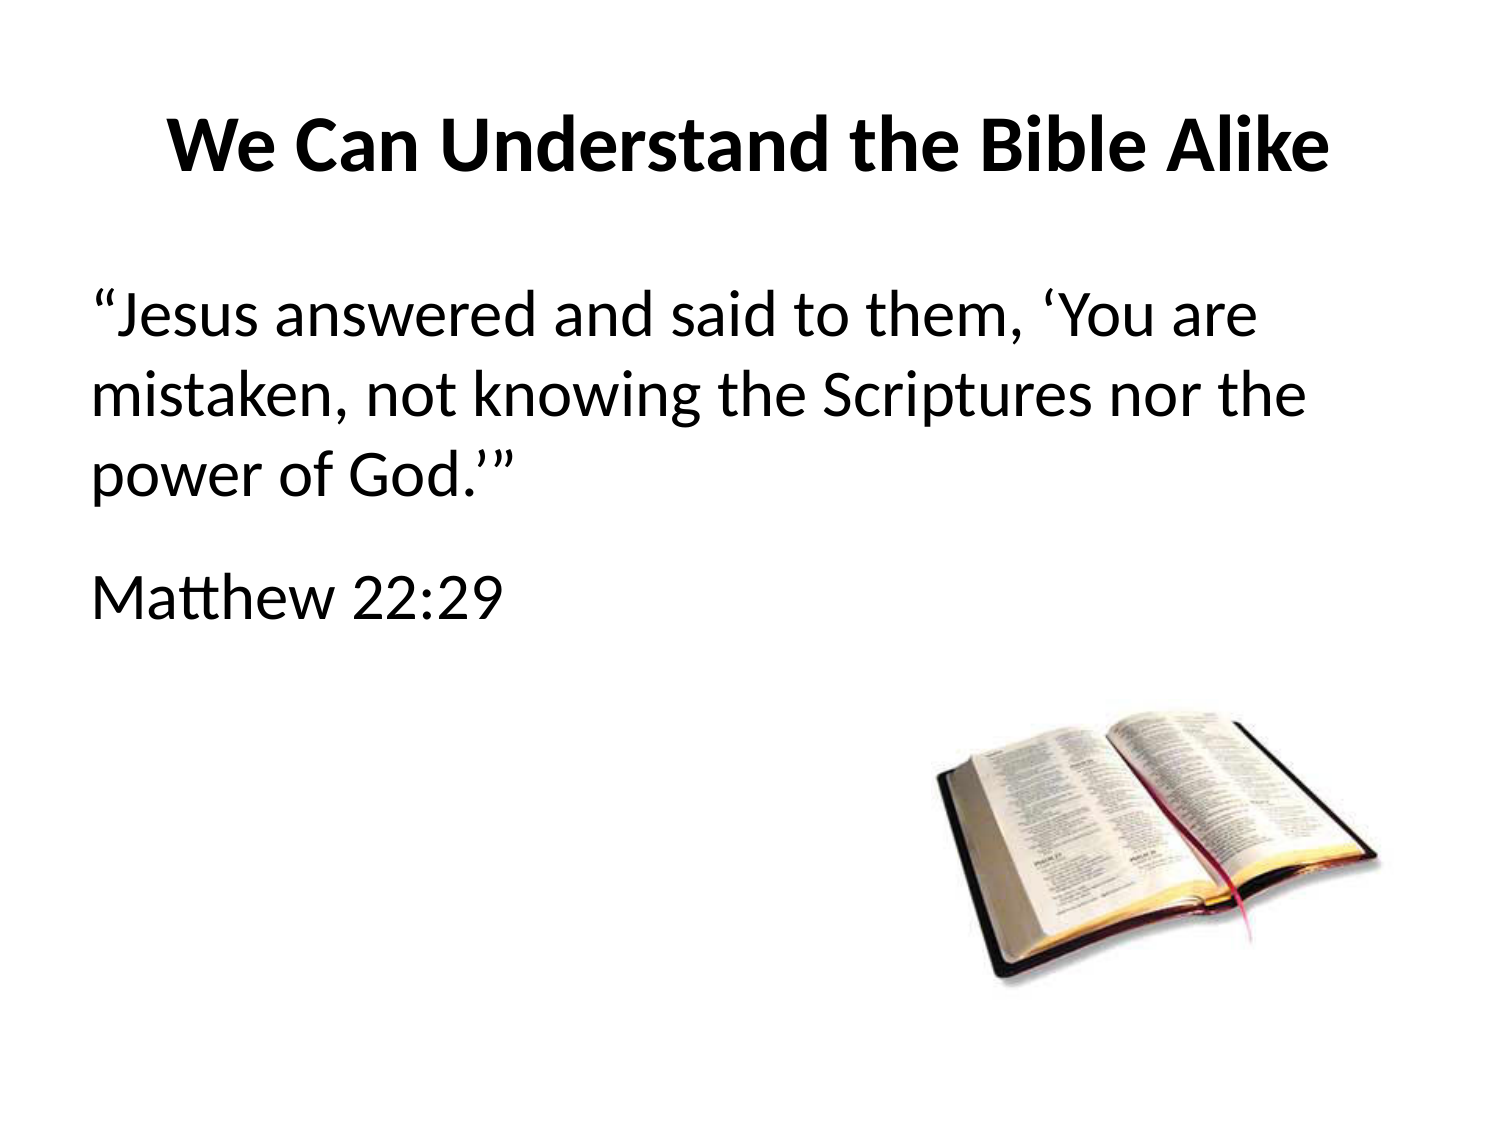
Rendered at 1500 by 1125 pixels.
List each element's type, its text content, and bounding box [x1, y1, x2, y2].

picture [930, 699, 1401, 1001]
list “Jesus answered and said to them, ‘You are mistaken, not knowing the Scriptures nor the power of God.’” Matthew 22:29 [75, 262, 1425, 1005]
title We Can Understand the Bible Alike [75, 45, 1425, 233]
